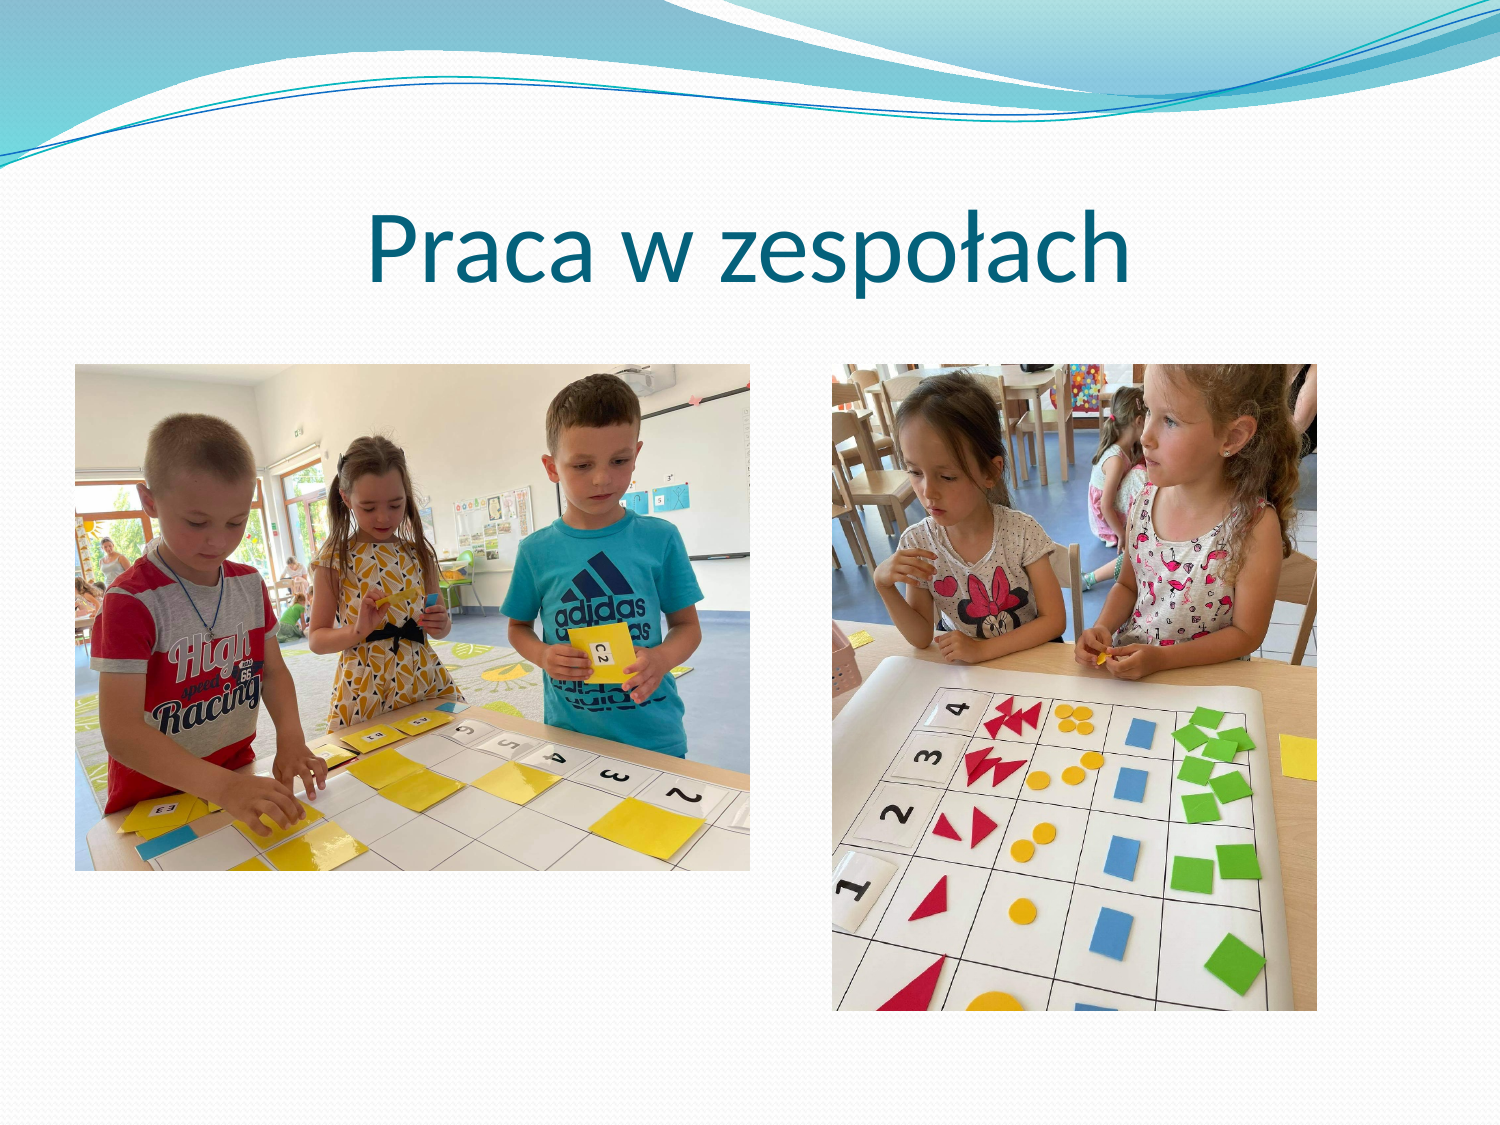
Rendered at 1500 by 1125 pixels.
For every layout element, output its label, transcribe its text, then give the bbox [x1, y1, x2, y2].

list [74, 363, 751, 871]
picture [832, 364, 1317, 1011]
title Praca w zespołach [75, 115, 1425, 303]
